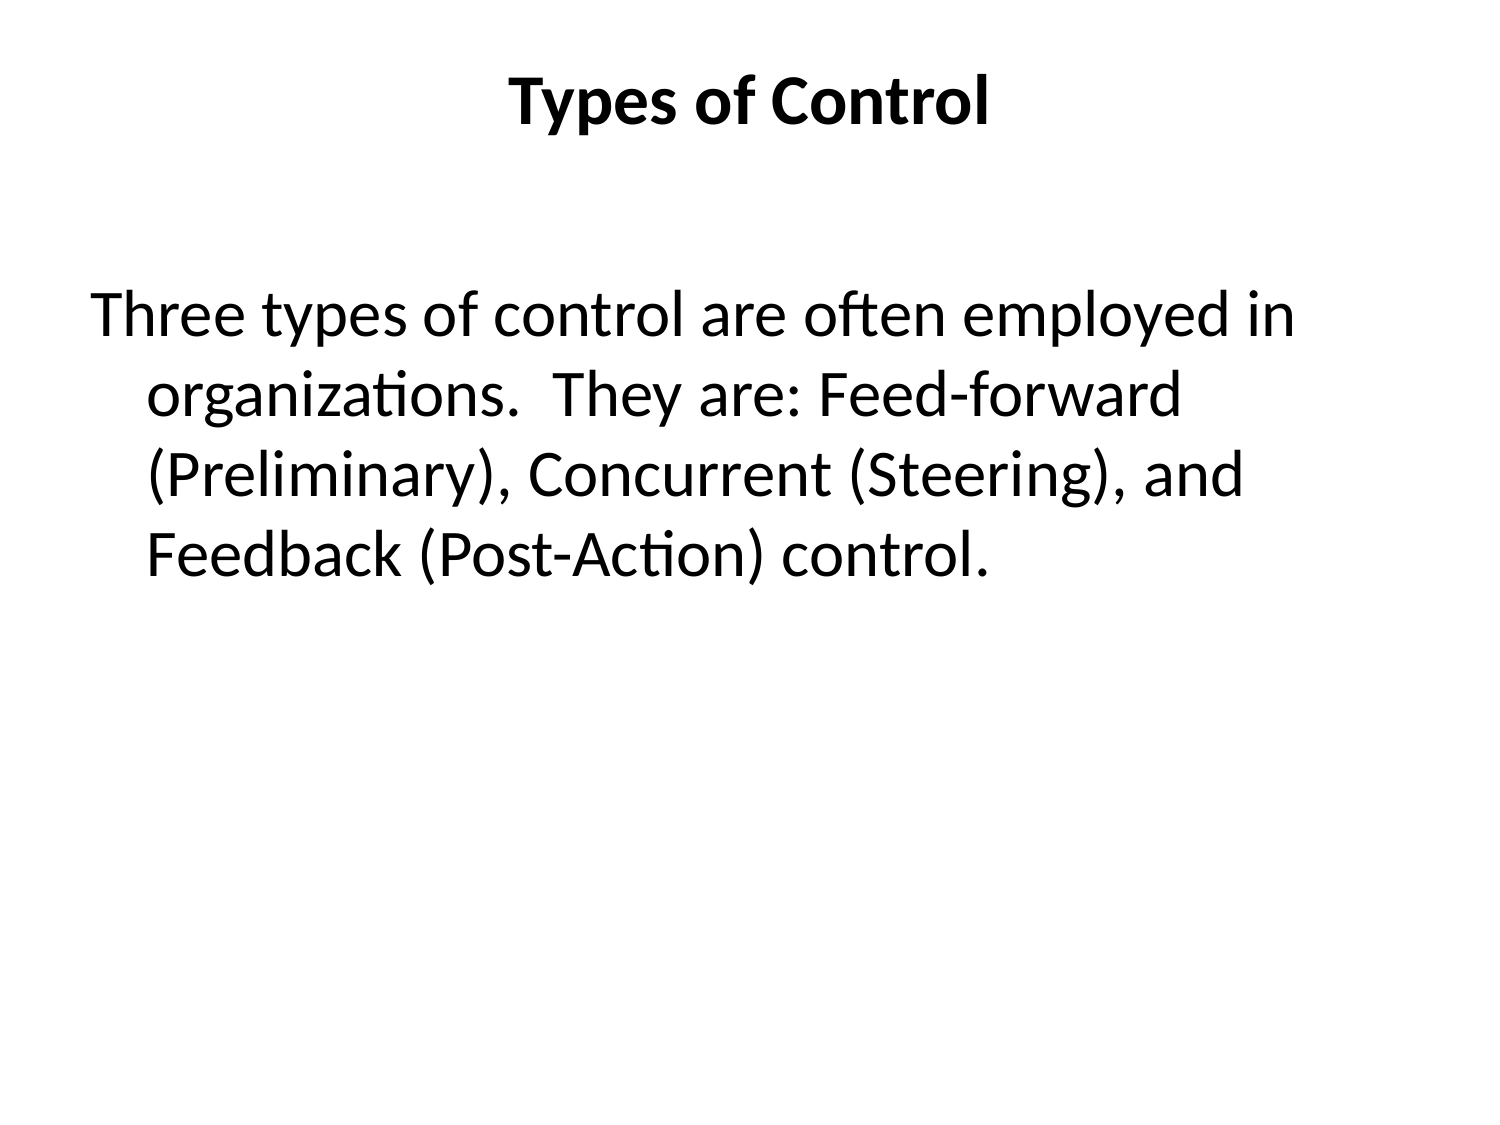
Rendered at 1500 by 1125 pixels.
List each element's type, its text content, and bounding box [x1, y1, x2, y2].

title Types of Control [75, 45, 1425, 233]
list Three types of control are often employed in organizations. They are: Feed-forward (Preliminary), Concurrent (Steering), and Feedback (Post-Action) control. [75, 262, 1425, 1005]
